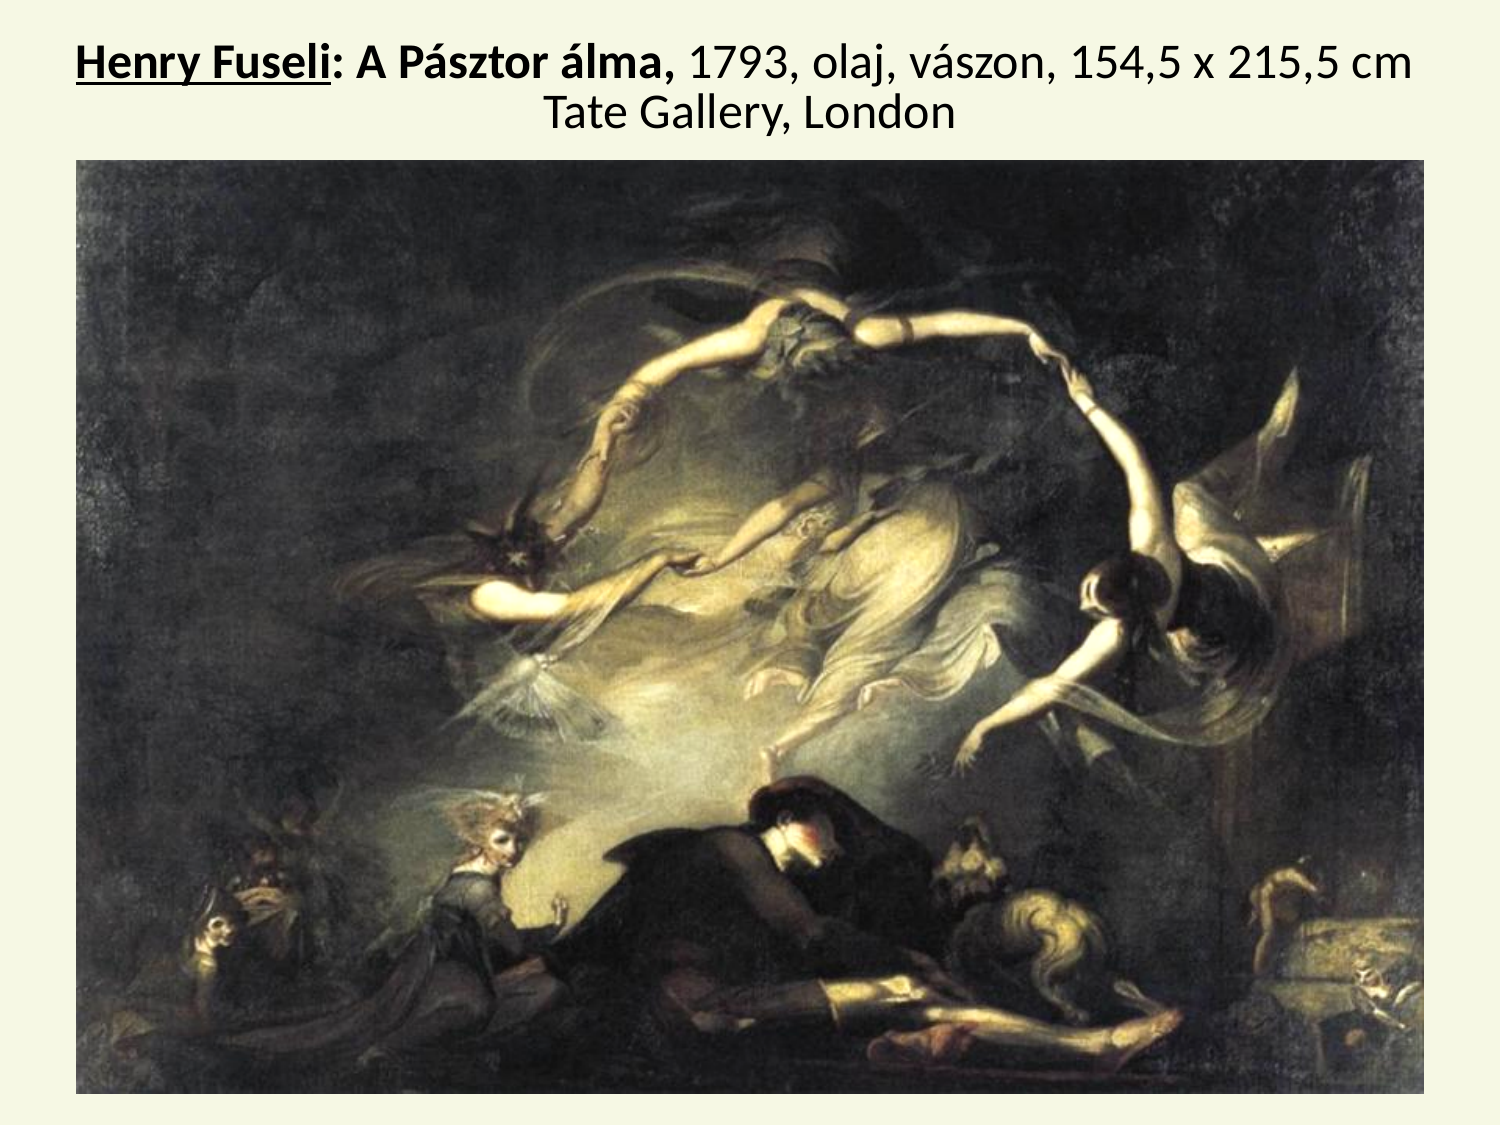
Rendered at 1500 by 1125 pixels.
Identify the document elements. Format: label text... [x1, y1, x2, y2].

text_box Henry Fuseli: A Pásztor álma, 1793, olaj, vászon, 154,5 x 215,5 cm Tate Gallery, London [0, 30, 1500, 146]
picture [76, 160, 1424, 1095]
